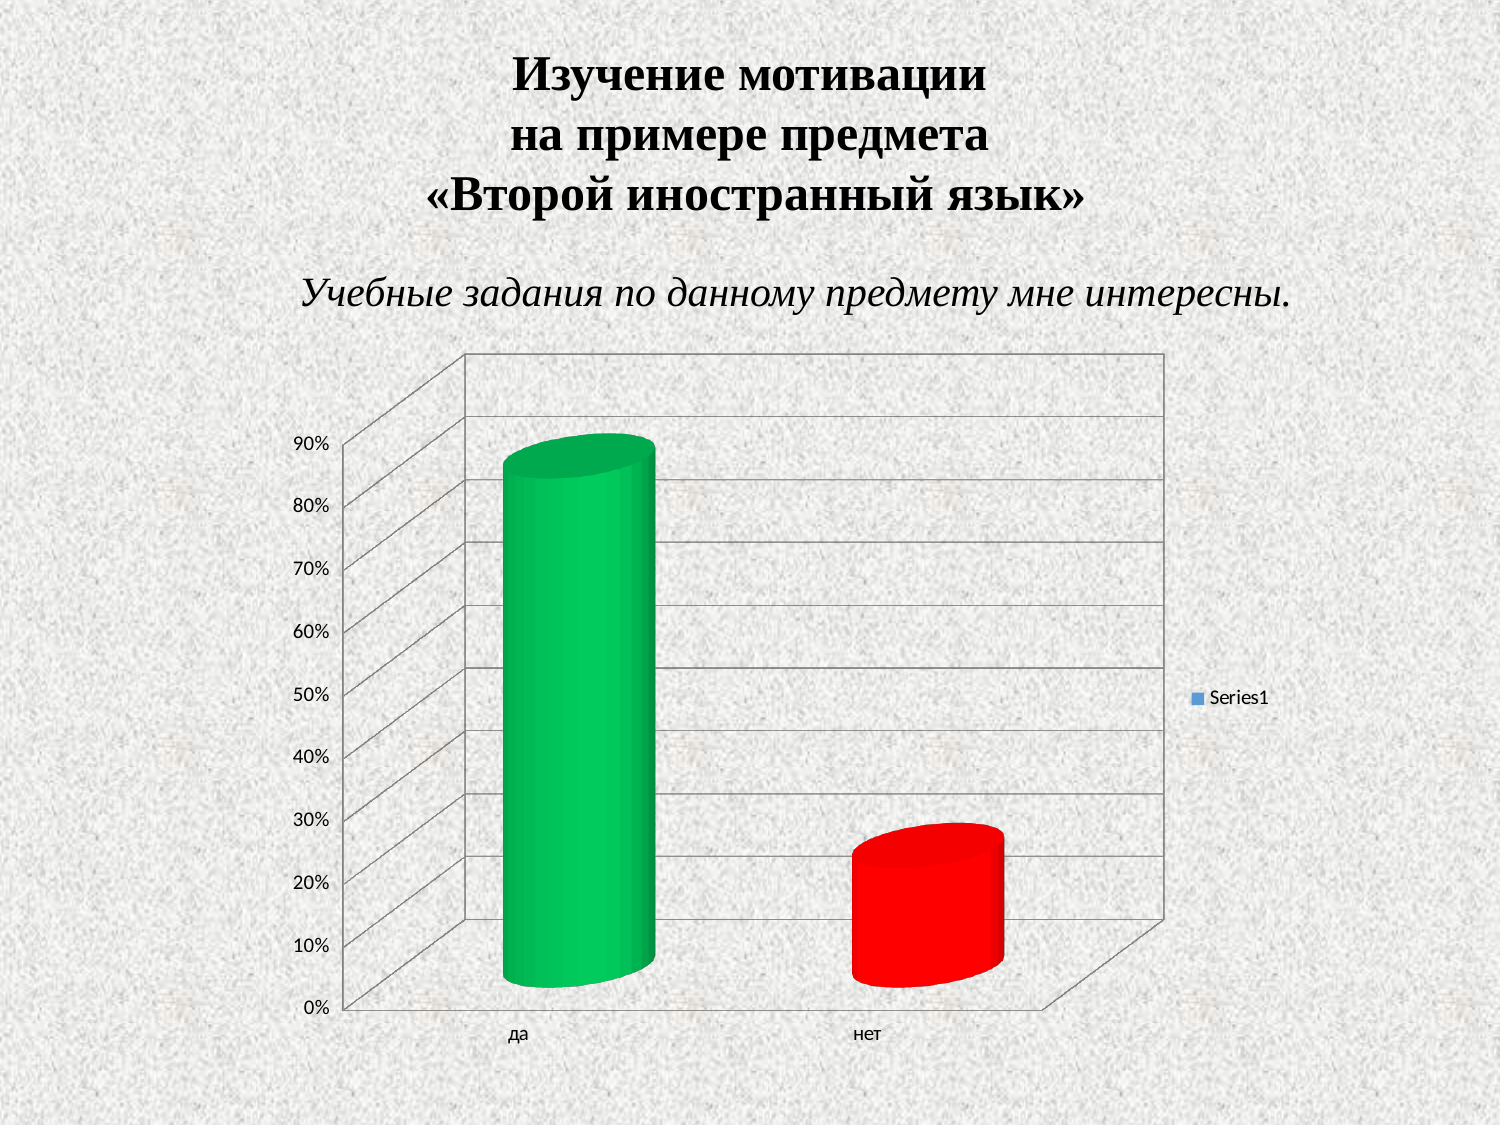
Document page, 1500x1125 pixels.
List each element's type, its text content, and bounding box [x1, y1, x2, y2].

chart [272, 336, 1289, 1062]
picture [0, 0, 1500, 1125]
text_box Изучение мотивации на примере предмета «Второй иностранный язык» [265, 32, 1234, 228]
text_box Учебные задания по данному предмету мне интересны. [283, 257, 1363, 322]
